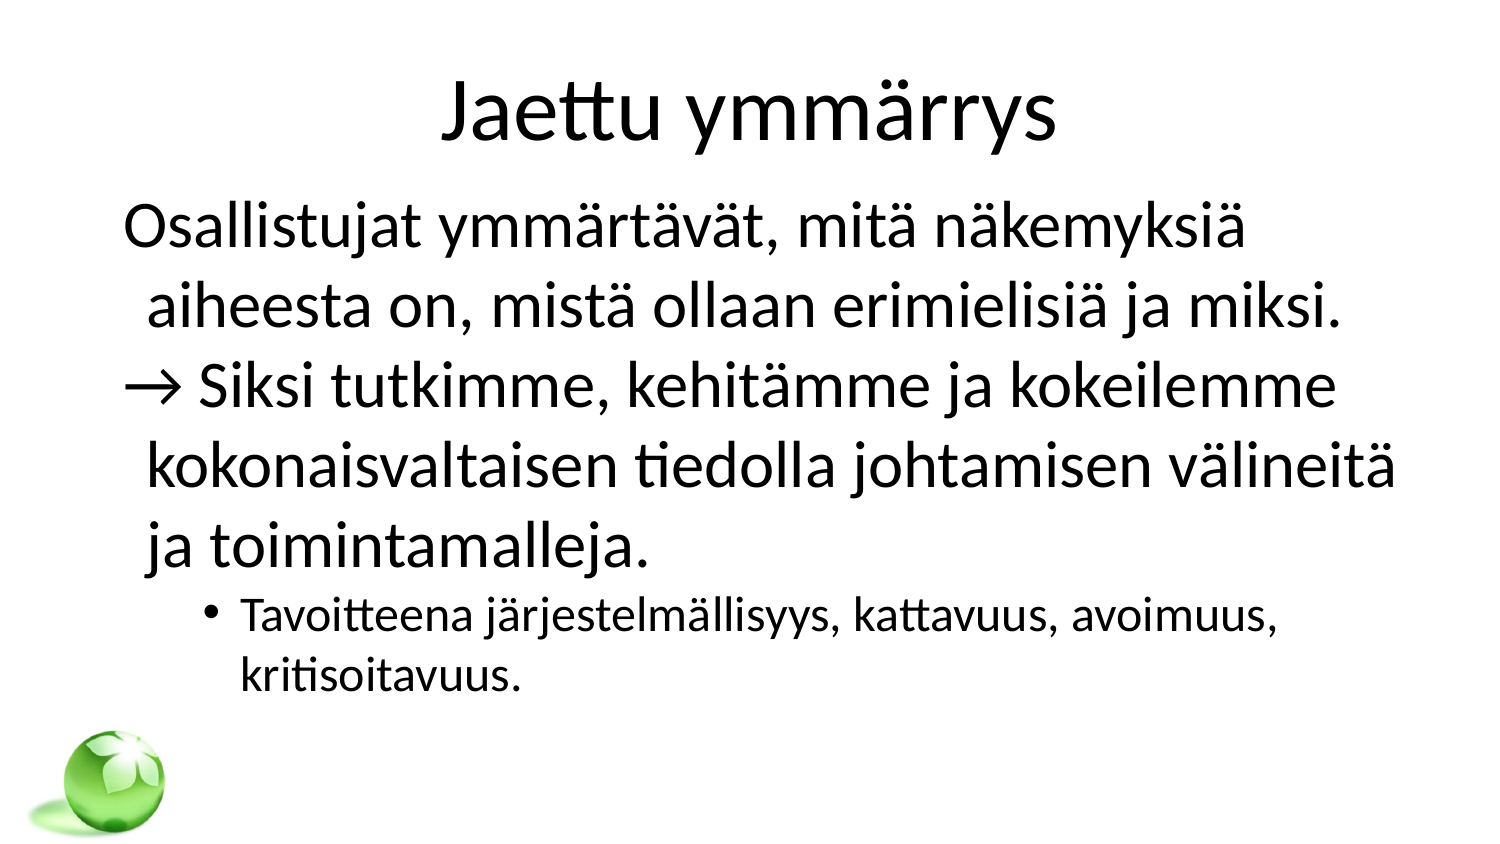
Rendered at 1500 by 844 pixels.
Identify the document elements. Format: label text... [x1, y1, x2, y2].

list Osallistujat ymmärtävät, mitä näkemyksiä aiheesta on, mistä ollaan erimielisiä ja miksi. → Siksi tutkimme, kehitämme ja kokeilemme kokonaisvaltaisen tiedolla johtamisen välineitä ja toimintamalleja. Tavoitteena järjestelmällisyys, kattavuus, avoimuus, kritisoitavuus. [75, 166, 1425, 754]
picture [17, 720, 178, 841]
title Jaettu ymmärrys [75, 33, 1425, 166]
